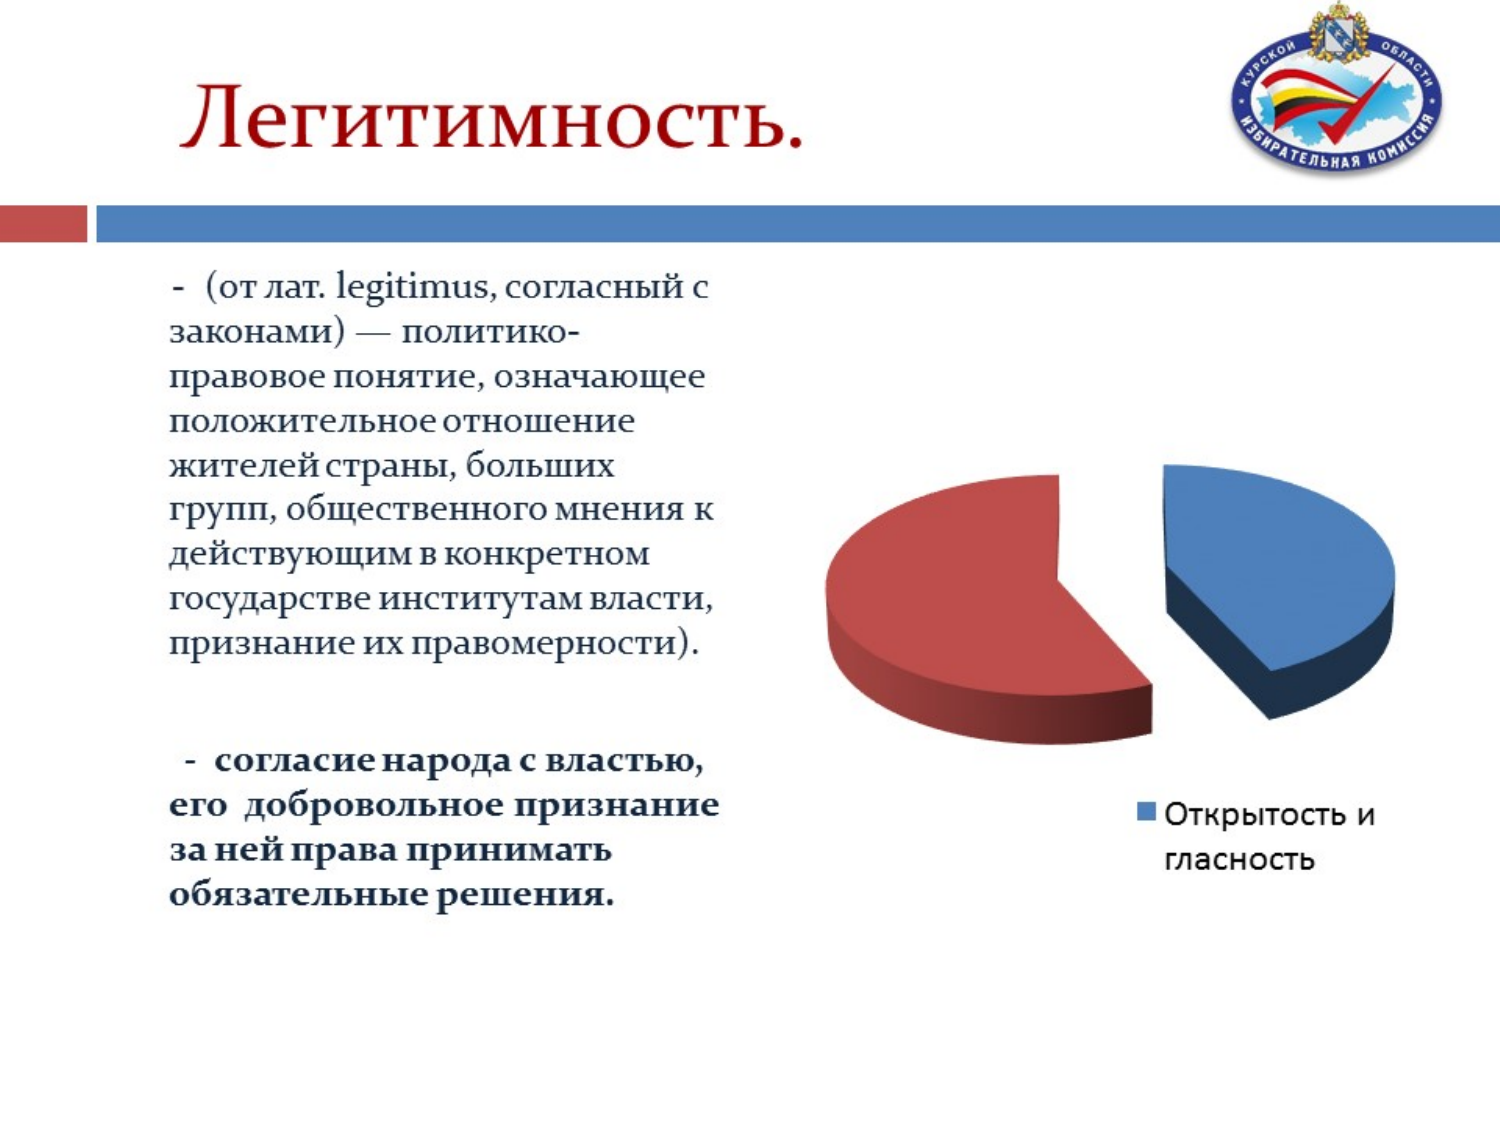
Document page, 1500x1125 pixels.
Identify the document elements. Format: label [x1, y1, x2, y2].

list [0, 0, 1500, 1109]
